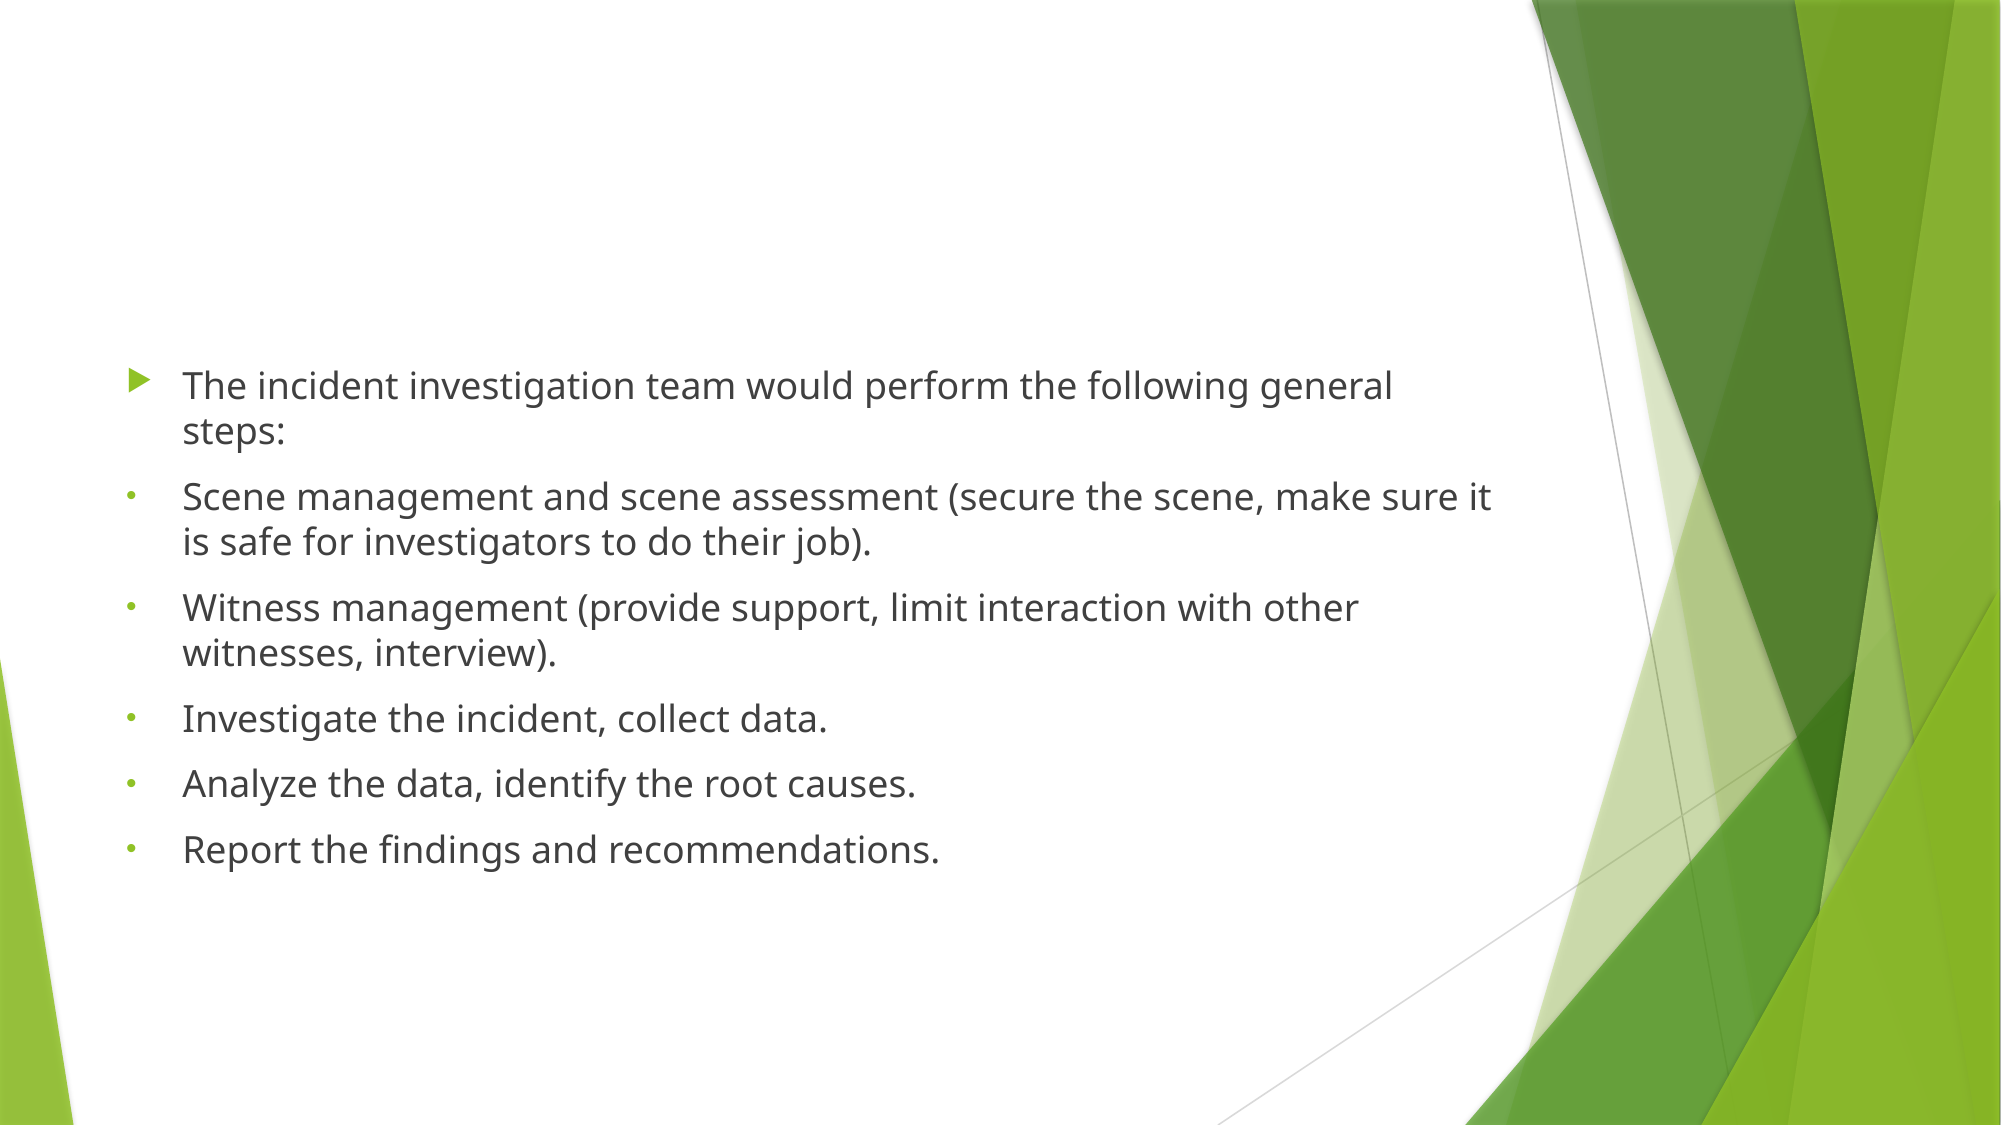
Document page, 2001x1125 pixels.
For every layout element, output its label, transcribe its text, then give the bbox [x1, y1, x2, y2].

list The incident investigation team would perform the following general steps: Scene management and scene assessment (secure the scene, make sure it is safe for investigators to do their job). Witness management (provide support, limit interaction with other witnesses, interview). Investigate the incident, collect data. Analyze the data, identify the root causes. Report the findings and recommendations. [111, 354, 1522, 992]
